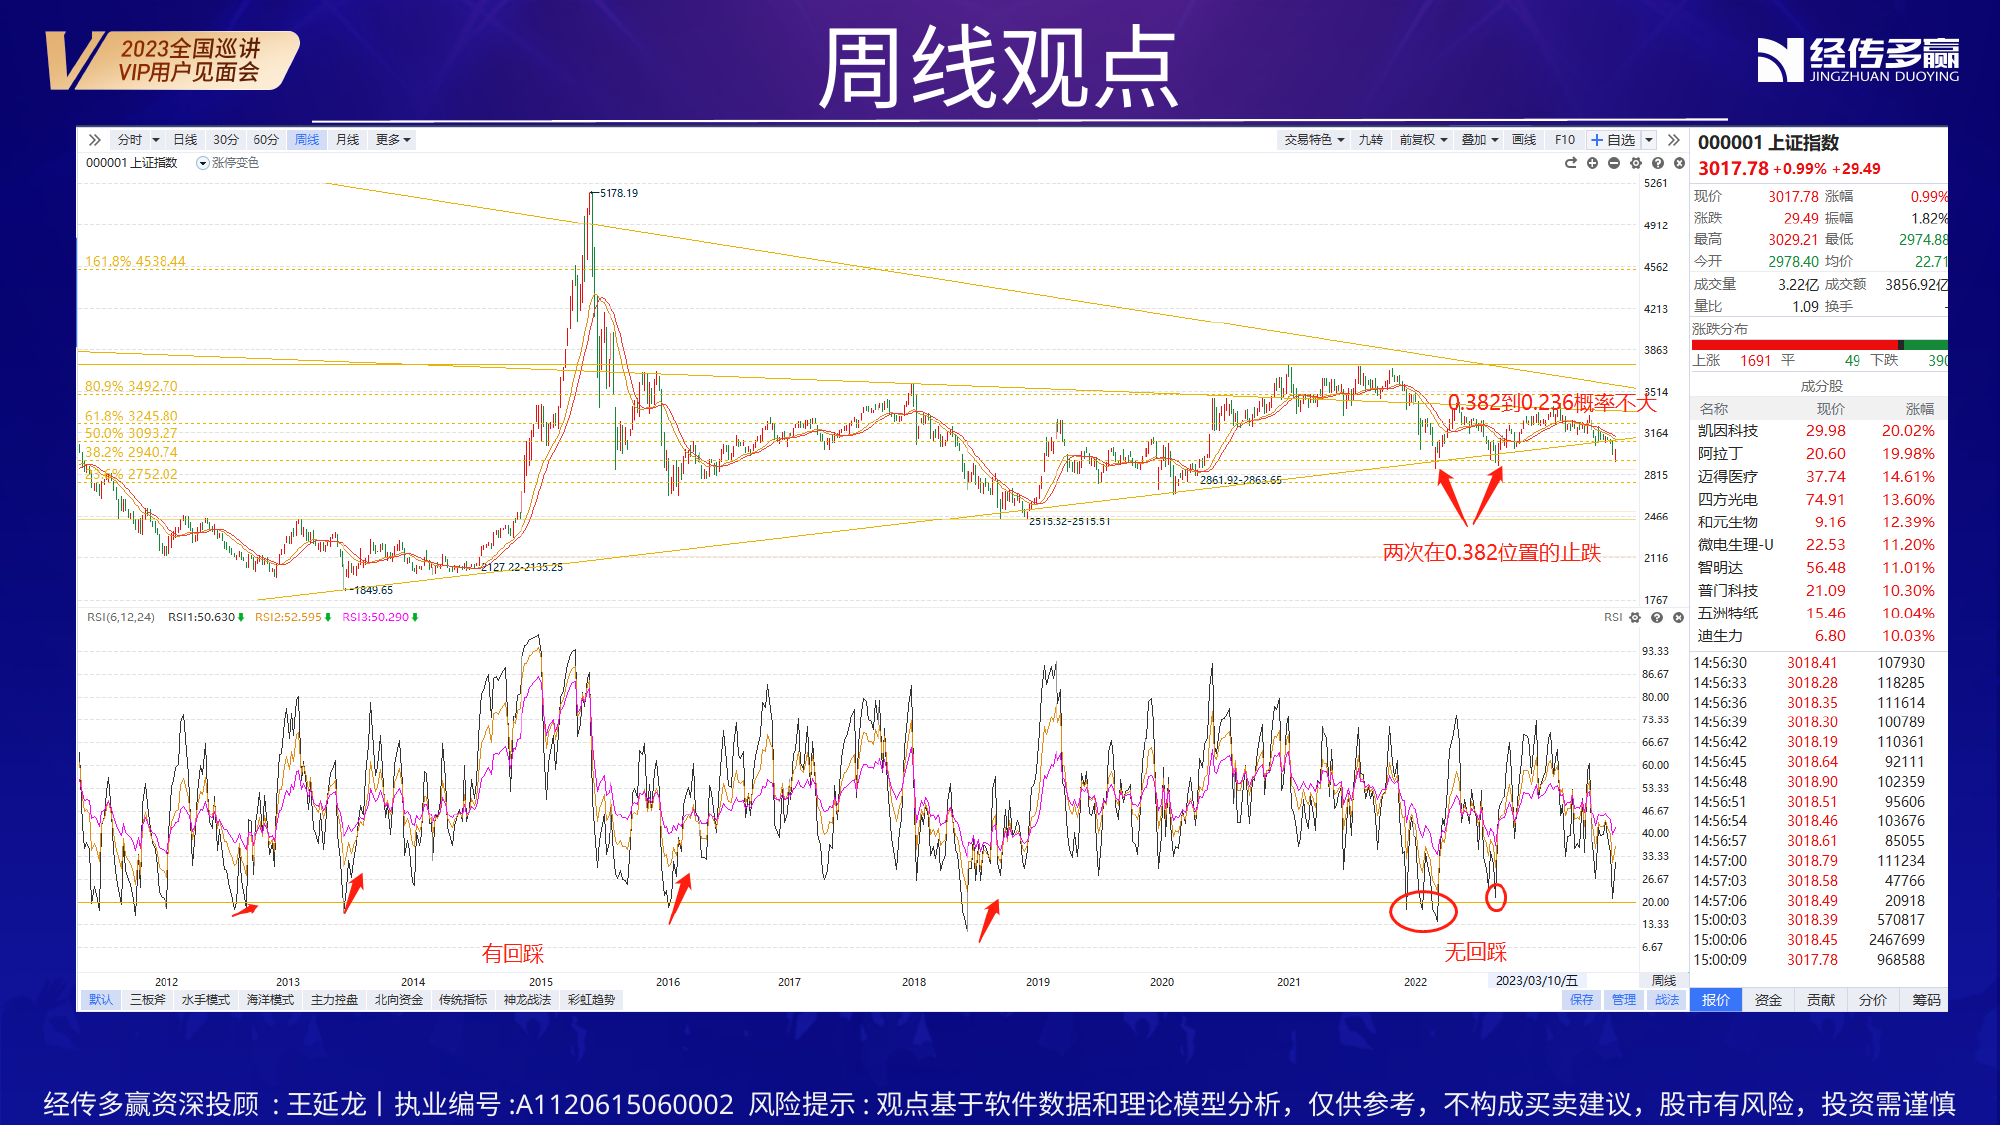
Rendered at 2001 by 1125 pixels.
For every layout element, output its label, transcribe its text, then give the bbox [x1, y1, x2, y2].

text_box 周线观点 [536, 2, 1464, 125]
picture [0, 0, 2000, 1125]
